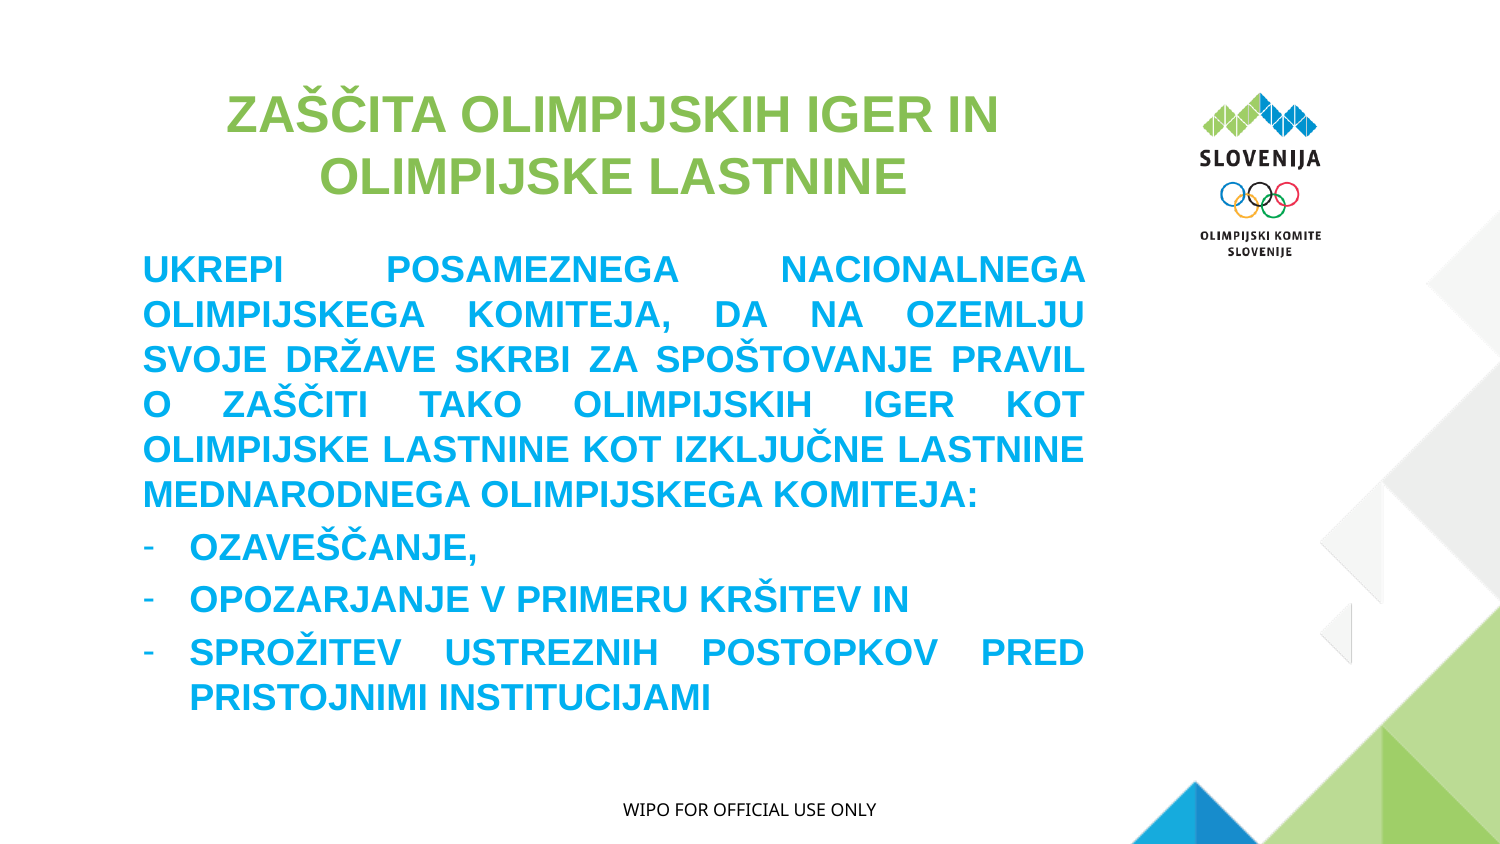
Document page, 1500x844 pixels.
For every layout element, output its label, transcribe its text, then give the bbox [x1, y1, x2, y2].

list UKREPI POSAMEZNEGA NACIONALNEGA OLIMPIJSKEGA KOMITEJA, DA NA OZEMLJU SVOJE DRŽAVE SKRBI ZA SPOŠTOVANJE PRAVIL O ZAŠČITI TAKO OLIMPIJSKIH IGER KOT OLIMPIJSKE LASTNINE KOT IZKLJUČNE LASTNINE MEDNARODNEGA OLIMPIJSKEGA KOMITEJA: OZAVEŠČANJE, OPOZARJANJE V PRIMERU KRŠITEV IN SPROŽITEV USTREZNIH POSTOPKOV PRED PRISTOJNIMI INSTITUCIJAMI [127, 237, 1101, 733]
title ZAŠČITA OLIMPIJSKIH IGER IN OLIMPIJSKE LASTNINE [127, 72, 1101, 213]
